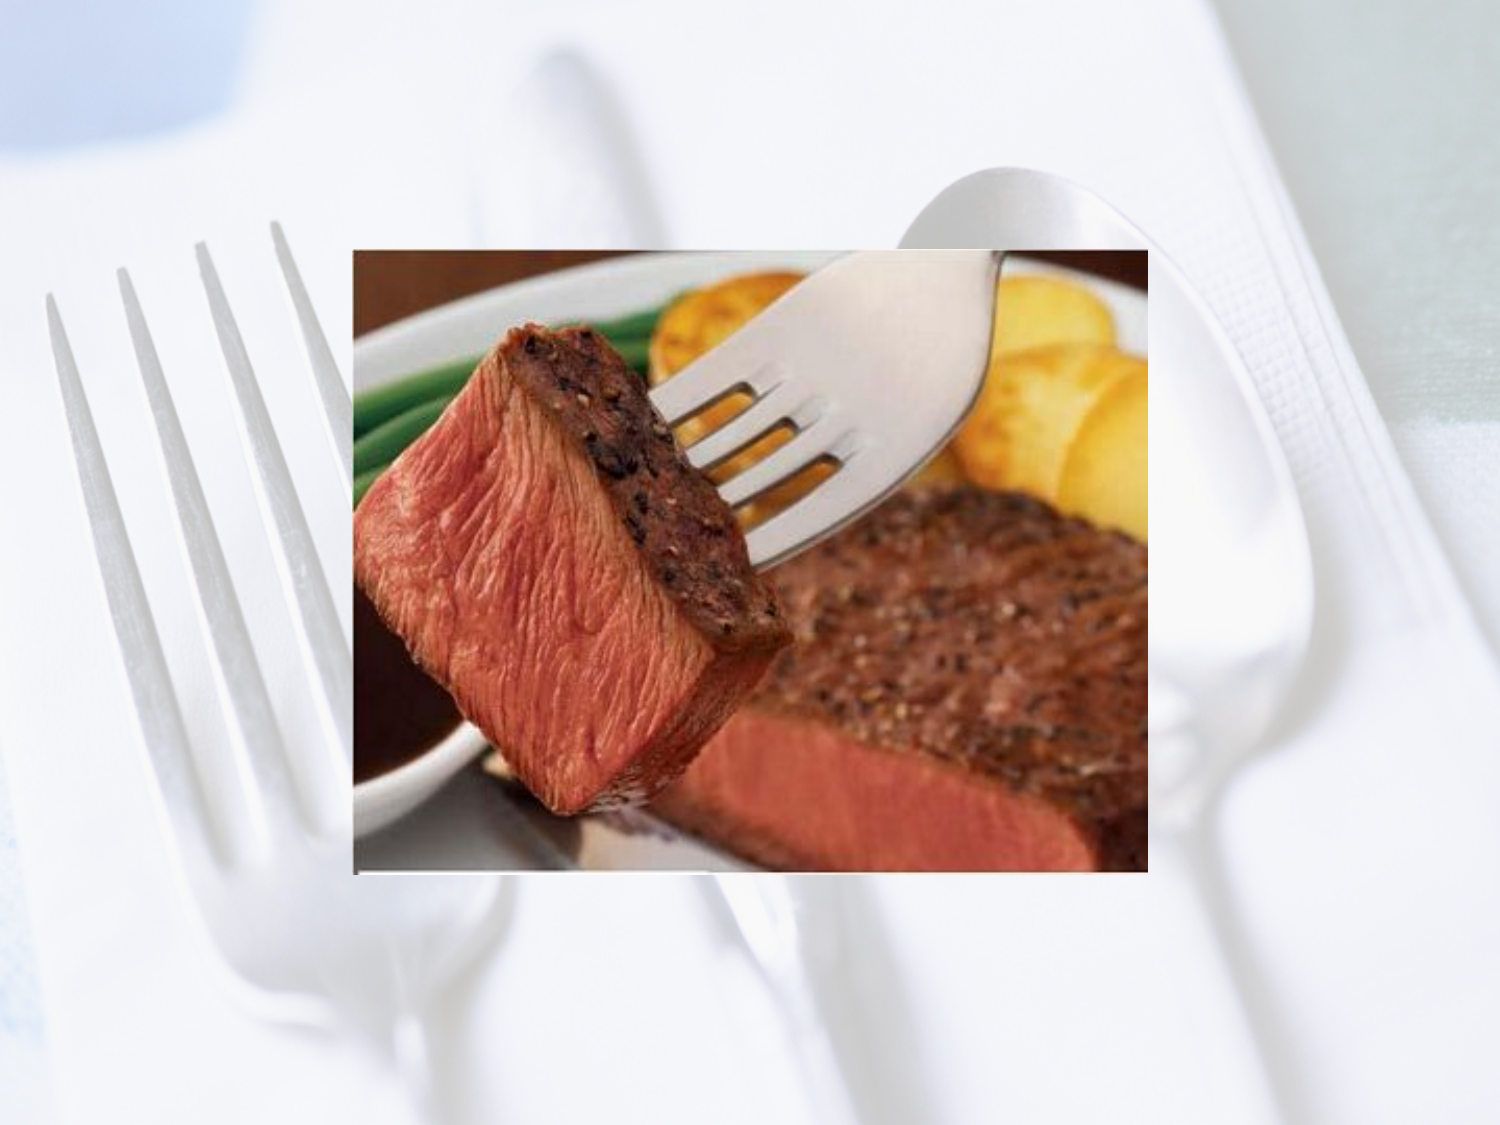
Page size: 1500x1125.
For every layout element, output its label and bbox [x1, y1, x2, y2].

picture [351, 249, 1149, 876]
